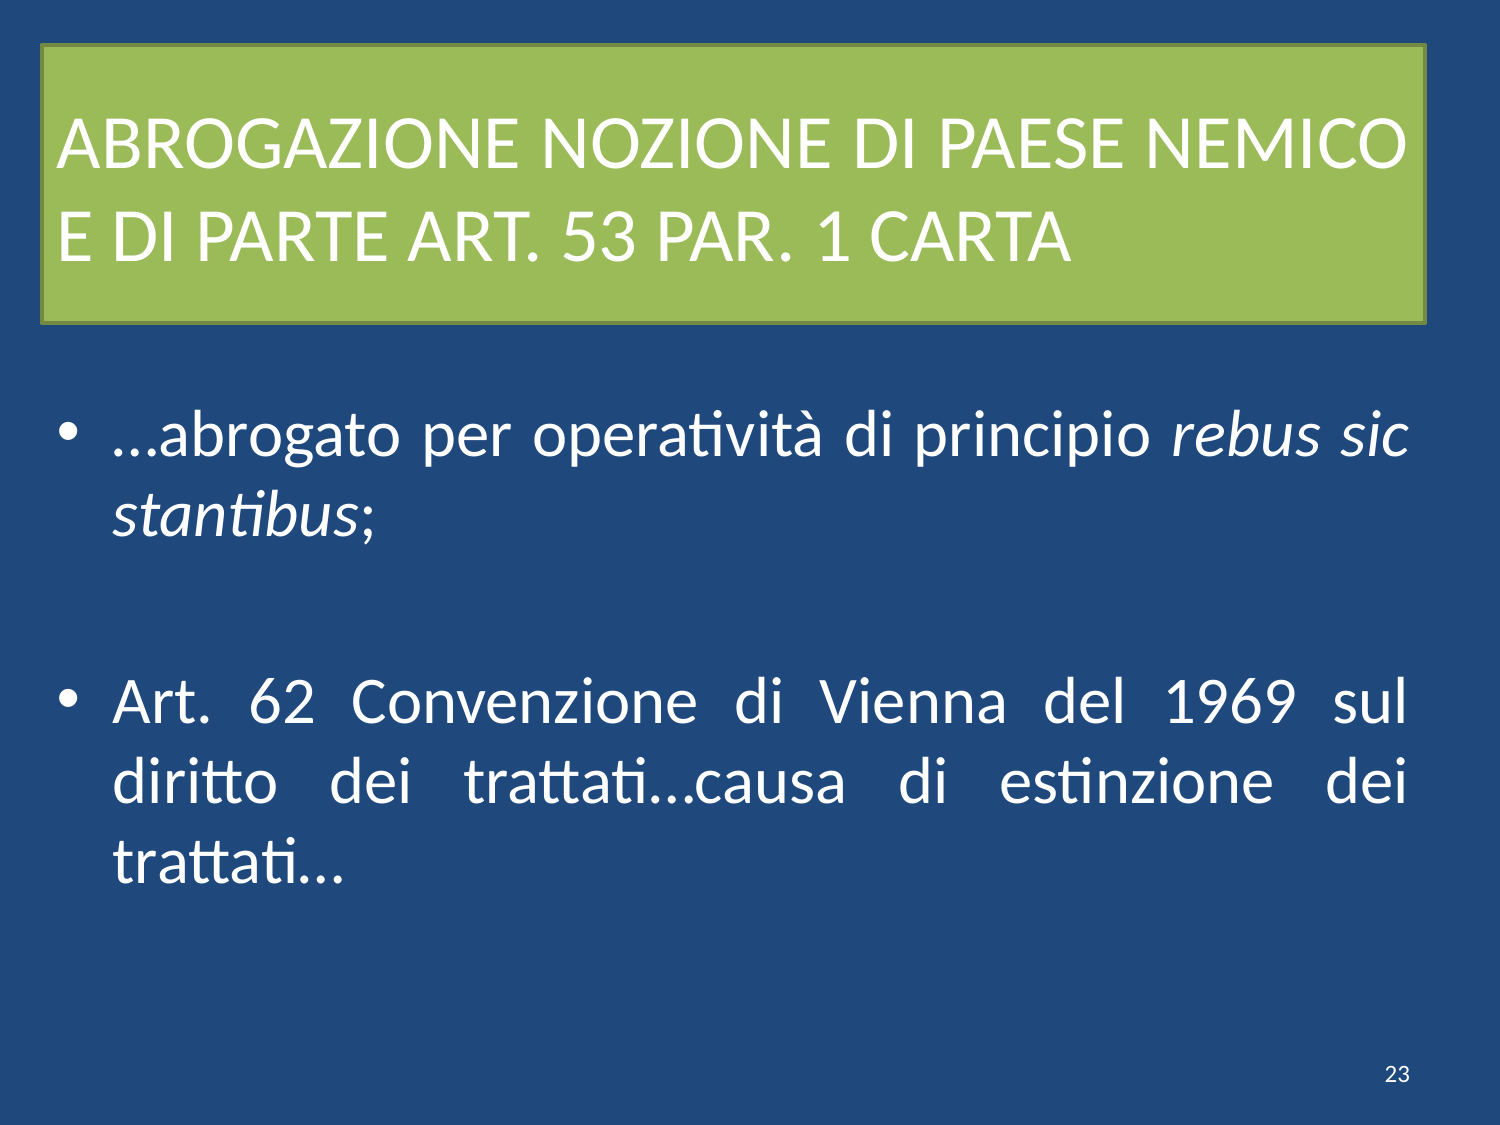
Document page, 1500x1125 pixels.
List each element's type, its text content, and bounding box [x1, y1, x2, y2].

slide_number 23 [1074, 1042, 1425, 1103]
list …abrogato per operatività di principio rebus sic stantibus; Art. 62 Convenzione di Vienna del 1969 sul diritto dei trattati…causa di estinzione dei trattati… [41, 382, 1425, 1125]
title ABROGAZIONE NOZIONE DI PAESE NEMICO E DI PARTE ART. 53 PAR. 1 CARTA [40, 43, 1427, 325]
